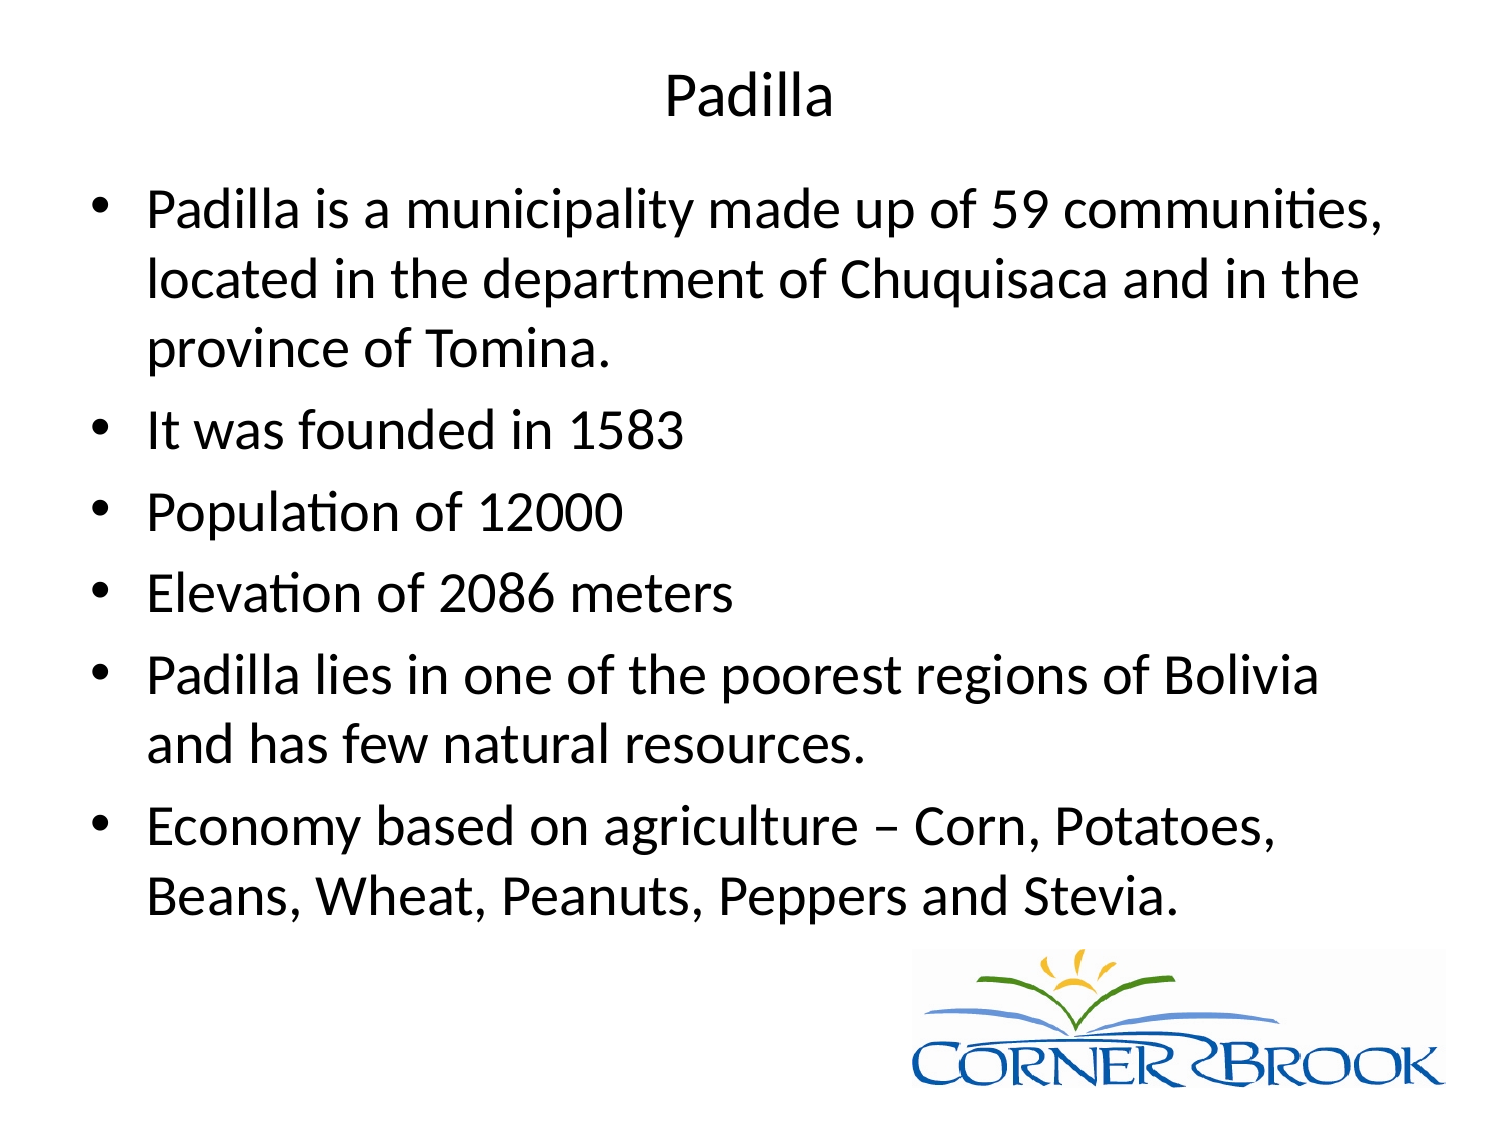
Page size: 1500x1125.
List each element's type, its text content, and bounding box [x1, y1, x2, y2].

list Padilla is a municipality made up of 59 communities, located in the department of Chuquisaca and in the province of Tomina. It was founded in 1583 Population of 12000 Elevation of 2086 meters Padilla lies in one of the poorest regions of Bolivia and has few natural resources. Economy based on agriculture – Corn, Potatoes, Beans, Wheat, Peanuts, Peppers and Stevia. [75, 162, 1425, 950]
picture [912, 949, 1447, 1088]
title Padilla [75, 45, 1425, 138]
